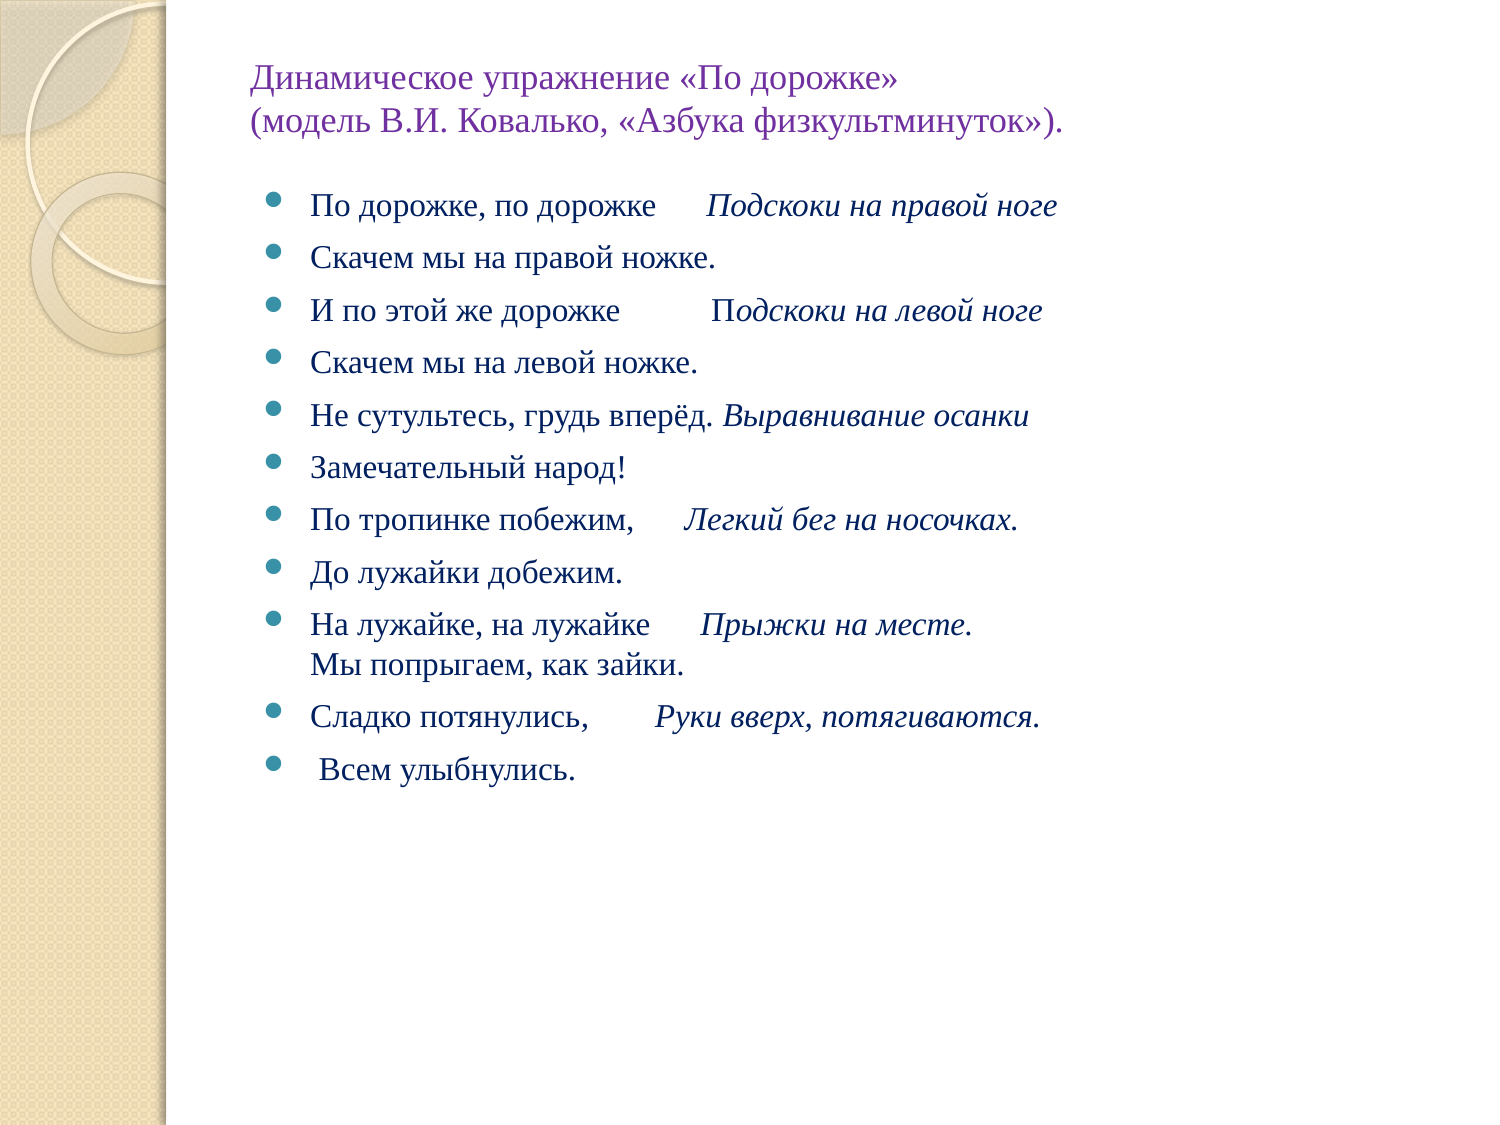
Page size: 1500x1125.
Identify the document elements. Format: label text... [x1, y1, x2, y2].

title Динамическое упражнение «По дорожке» (модель В.И. Ковалько, «Азбука физкультминуток»). [235, 45, 1466, 233]
list По дорожке, по дорожке Подскоки на правой ноге Скачем мы на правой ножке. И по этой же дорожке Подскоки на левой ноге Скачем мы на левой ножке. Не сутультесь, грудь вперёд. Выравнивание осанки Замечательный народ! По тропинке побежим, Легкий бег на носочках. До лужайки добежим. На лужайке, на лужайке Прыжки на месте. Мы попрыгаем, как зайки. Сладко потянулись, Руки вверх, потягиваются. Всем улыбнулись. [235, 175, 1114, 797]
